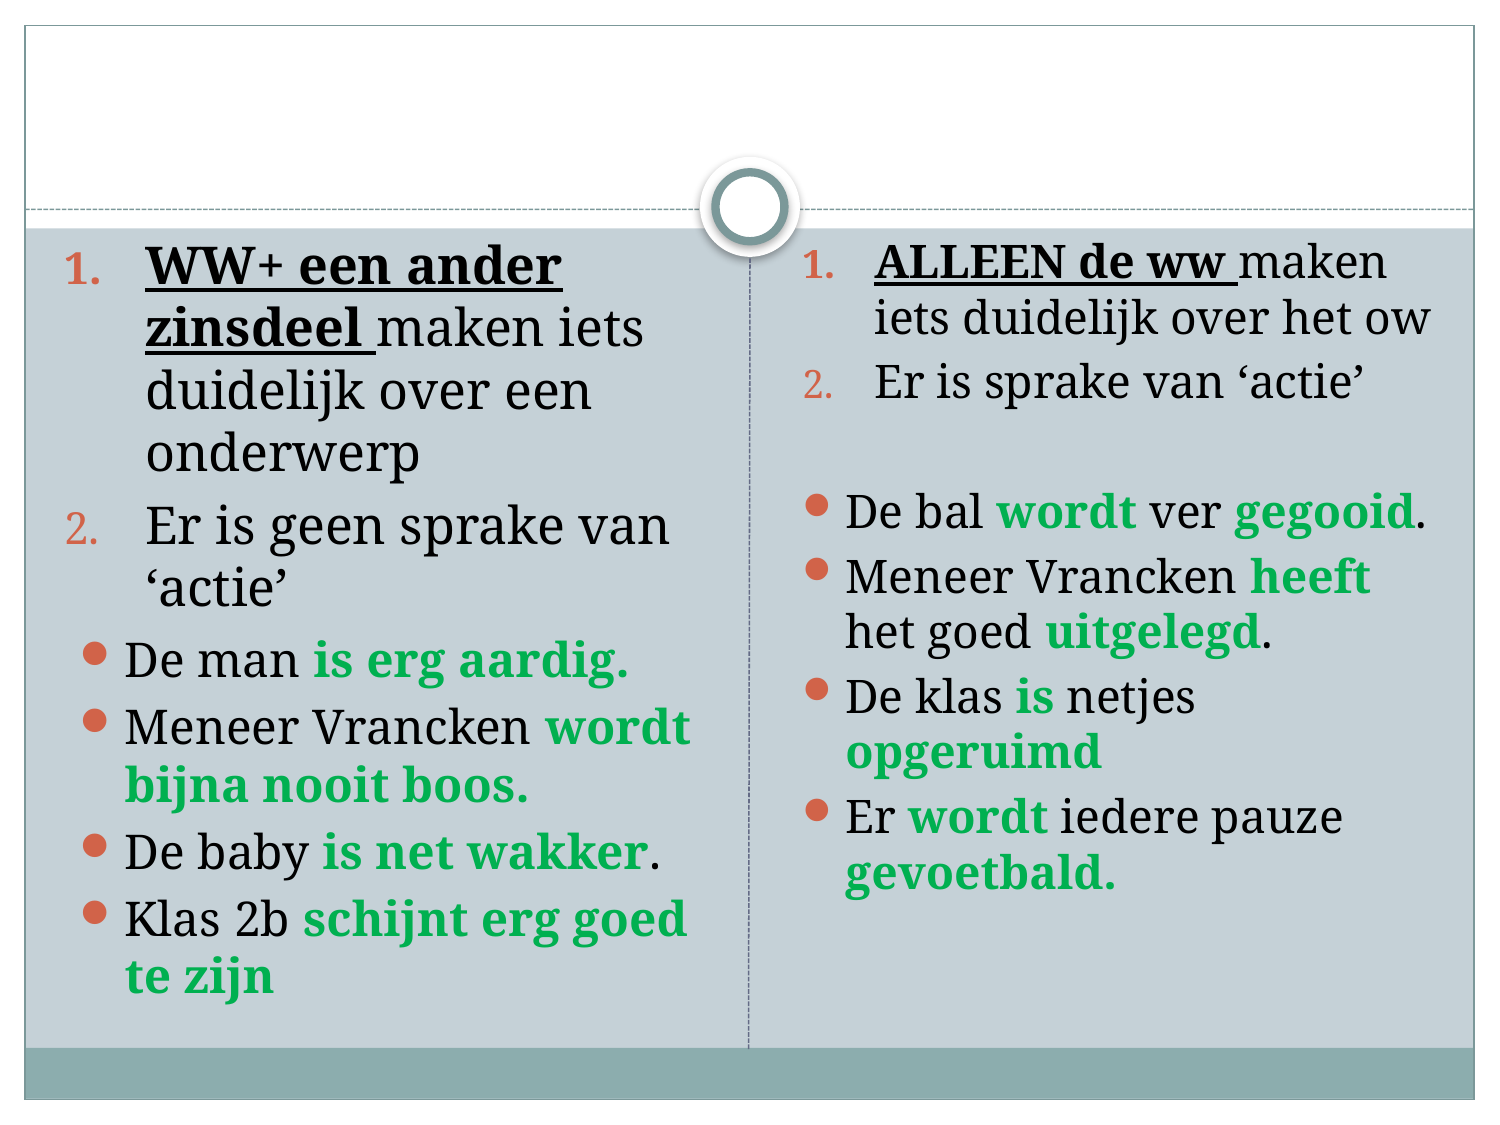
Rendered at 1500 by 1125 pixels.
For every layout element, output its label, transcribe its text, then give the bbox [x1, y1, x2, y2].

list ALLEEN de ww maken iets duidelijk over het ow Er is sprake van ‘actie’ De bal wordt ver gegooid. Meneer Vrancken heeft het goed uitgelegd. De klas is netjes opgeruimd Er wordt iedere pauze gevoetbald. [787, 224, 1450, 1024]
list WW+ een ander zinsdeel maken iets duidelijk over een onderwerp Er is geen sprake van ‘actie’ [49, 224, 712, 1047]
text_box De man is erg aardig. Meneer Vrancken wordt bijna nooit boos. De baby is net wakker. Klas 2b schijnt erg goed te zijn [64, 622, 739, 1011]
